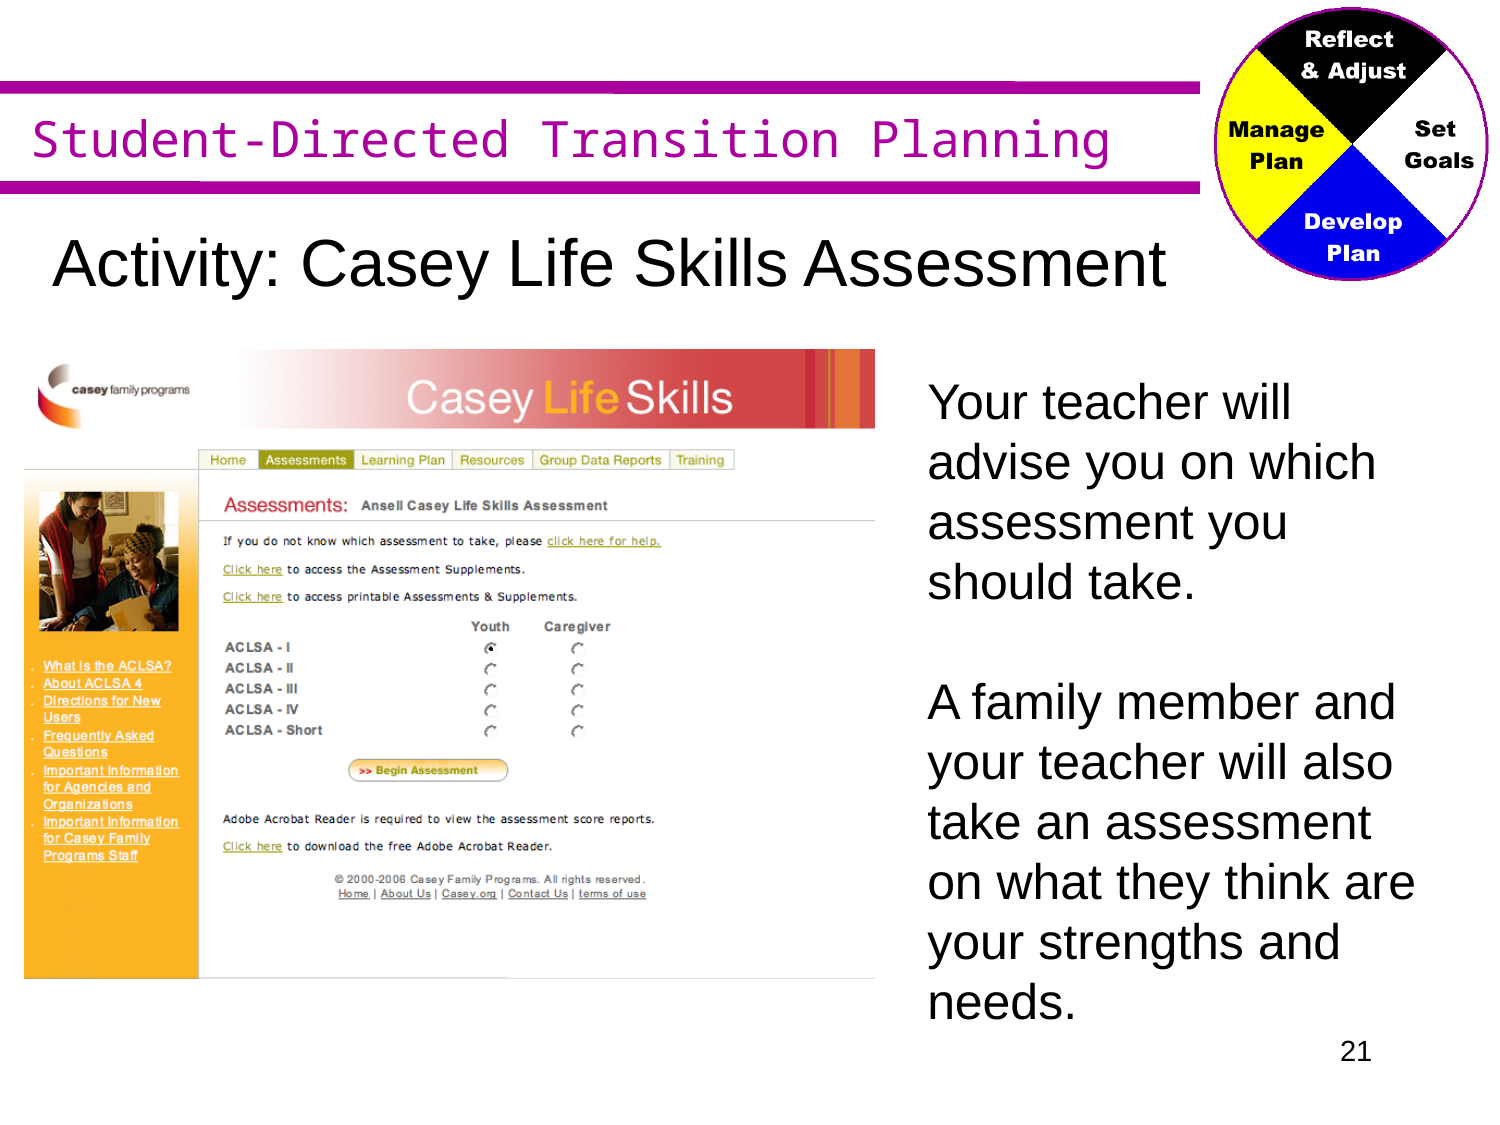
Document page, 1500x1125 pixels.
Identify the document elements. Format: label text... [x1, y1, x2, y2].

picture [1199, 0, 1500, 290]
picture [24, 349, 876, 979]
text_box Your teacher will advise you on which assessment you should take. A family member and your teacher will also take an assessment on what they think are your strengths and needs. [912, 362, 1455, 1098]
text_box Activity: Casey Life Skills Assessment [37, 212, 1200, 308]
